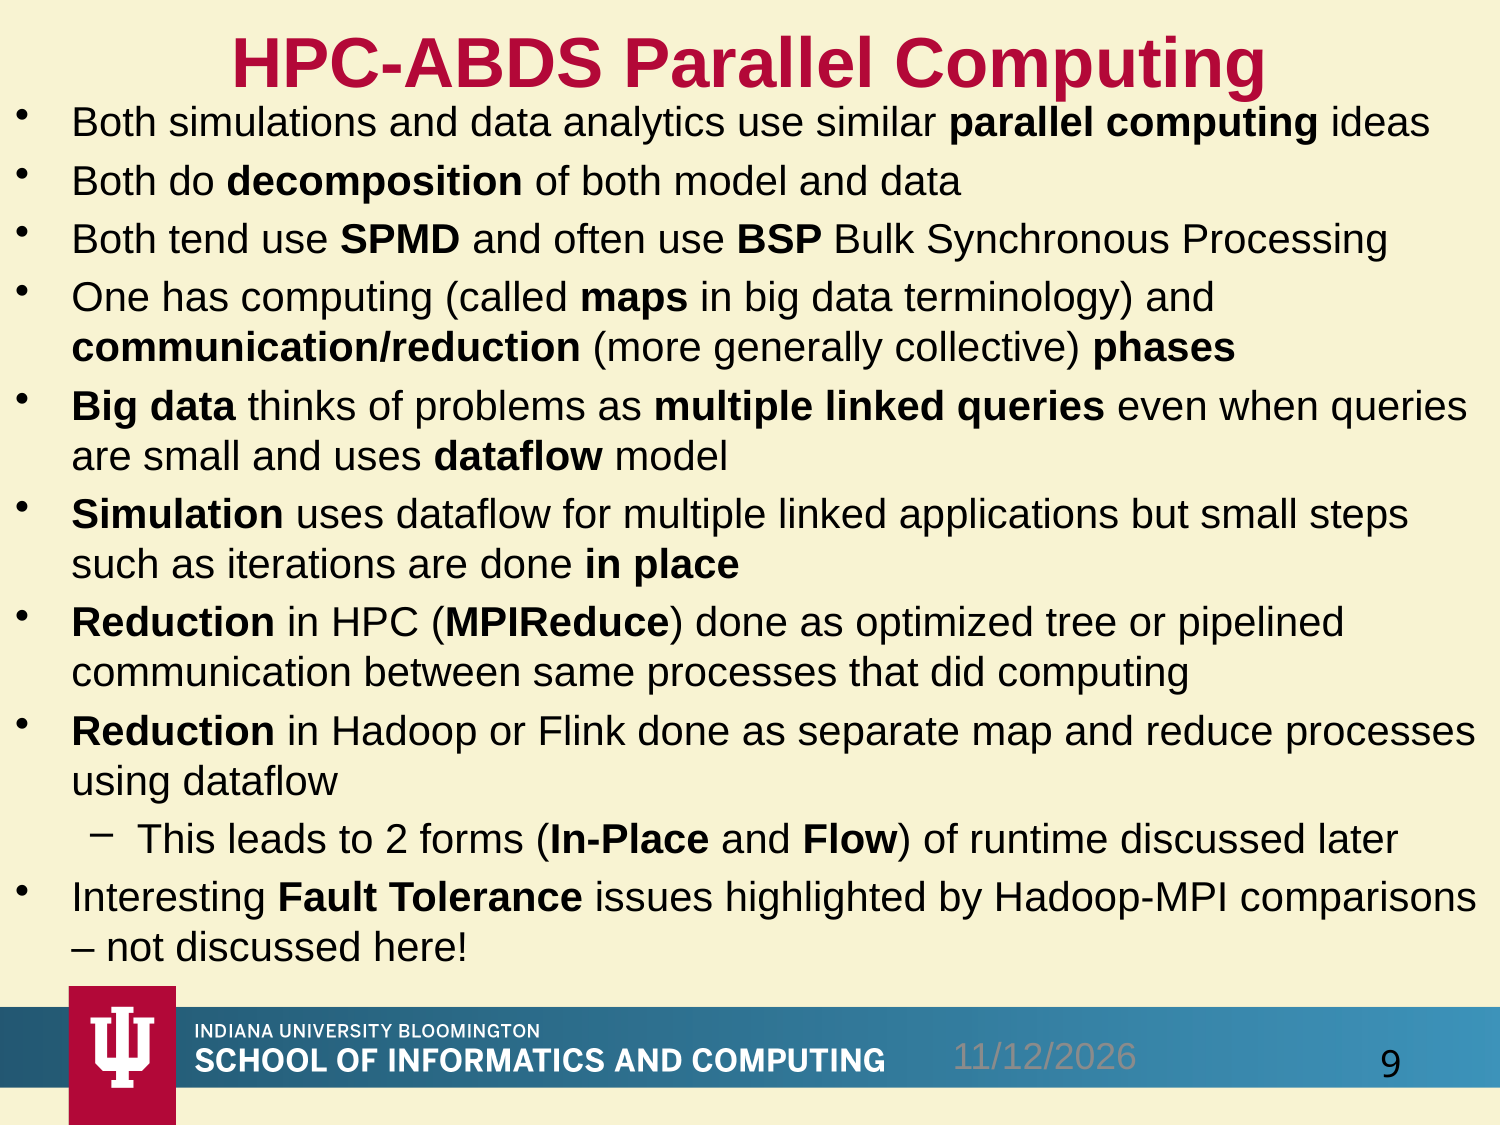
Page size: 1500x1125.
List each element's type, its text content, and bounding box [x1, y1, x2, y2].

list Both simulations and data analytics use similar parallel computing ideas Both do decomposition of both model and data Both tend use SPMD and often use BSP Bulk Synchronous Processing One has computing (called maps in big data terminology) and communication/reduction (more generally collective) phases Big data thinks of problems as multiple linked queries even when queries are small and uses dataflow model Simulation uses dataflow for multiple linked applications but small steps such as iterations are done in place Reduction in HPC (MPIReduce) done as optimized tree or pipelined communication between same processes that did computing Reduction in Hadoop or Flink done as separate map and reduce processes using dataflow This leads to 2 forms (In-Place and Flow) of runtime discussed later Interesting Fault Tolerance issues highlighted by Hadoop-MPI comparisons – not discussed here! [0, 87, 1500, 1000]
slide_number 9 [1365, 1032, 1474, 1081]
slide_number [937, 1024, 1275, 1085]
picture [0, 1000, 1500, 1125]
title HPC-ABDS Parallel Computing [0, 5, 1500, 87]
